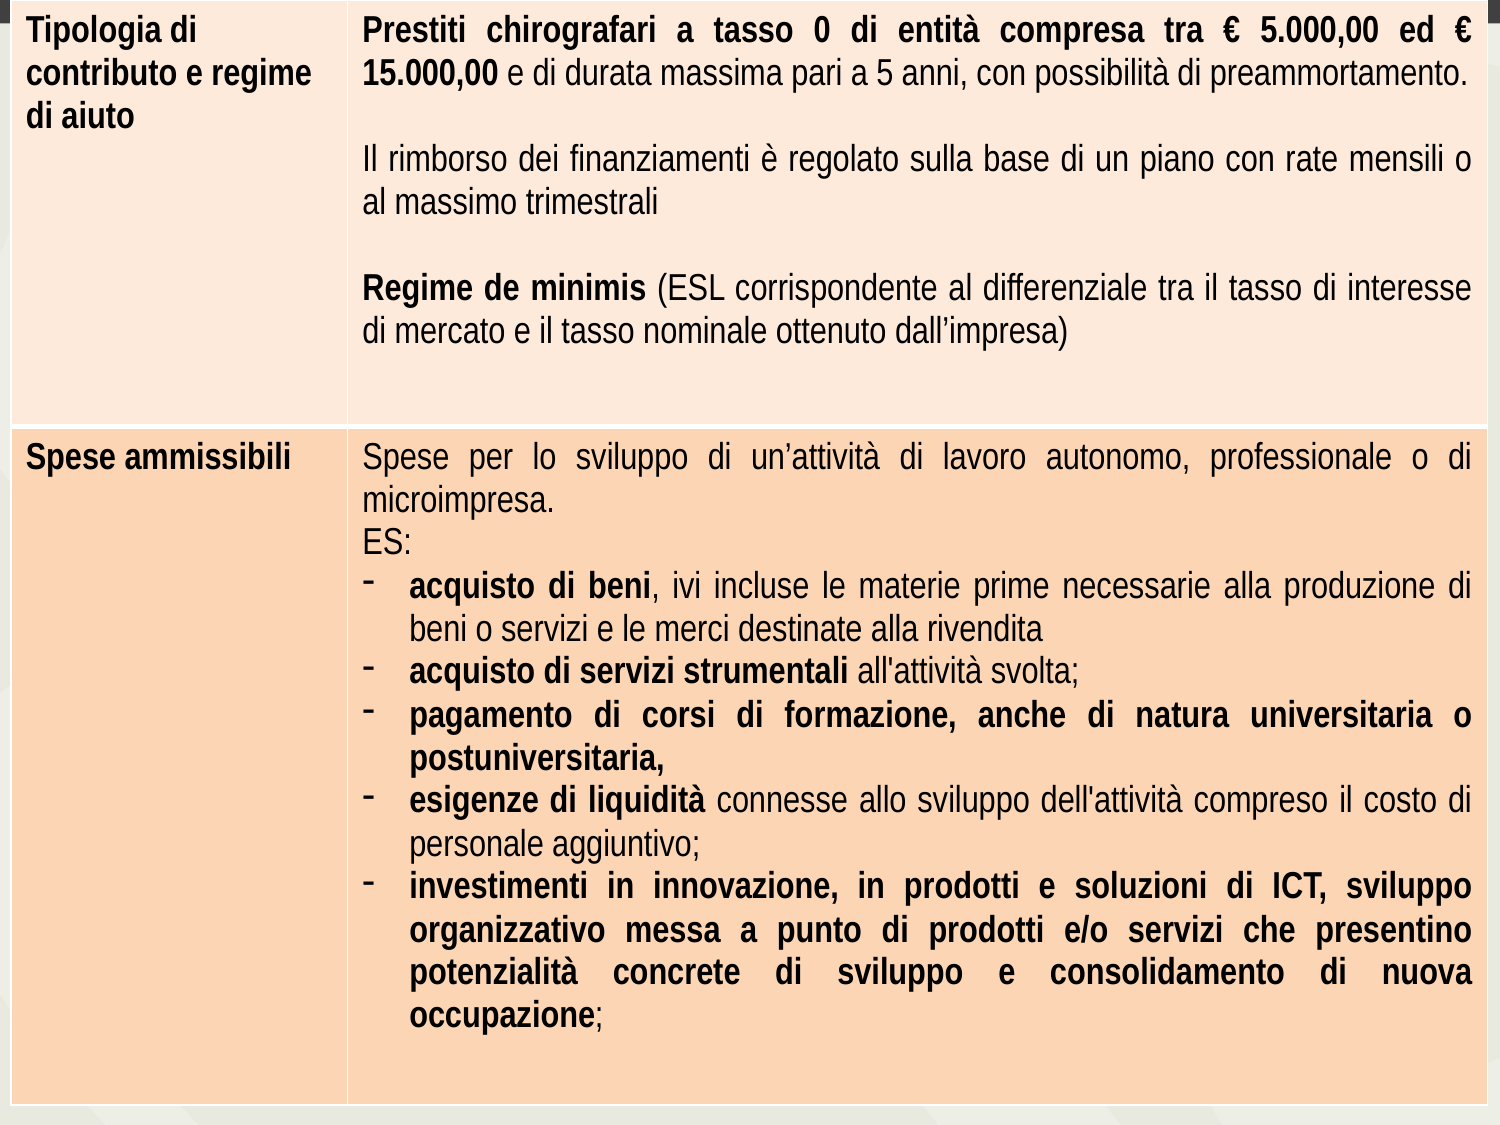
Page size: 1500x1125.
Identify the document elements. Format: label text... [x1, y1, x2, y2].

table_header Tipologia di contributo e regime di aiuto [12, 1, 347, 424]
table_cell Spese ammissibili [12, 429, 347, 1104]
table_header Prestiti chirografari a tasso 0 di entità compresa tra € 5.000,00 ed € 15.000,00 e di durata massima pari a 5 anni, con possibilità di preammortamento. Il rimborso dei finanziamenti è regolato sulla base di un piano con rate mensili o al massimo trimestrali Regime de minimis (ESL corrispondente al differenziale tra il tasso di interesse di mercato e il tasso nominale ottenuto dall’impresa) [348, 1, 1487, 424]
table_cell Spese per lo sviluppo di un’attività di lavoro autonomo, professionale o di microimpresa. ES: acquisto di beni, ivi incluse le materie prime necessarie alla produzione di beni o servizi e le merci destinate alla rivendita acquisto di servizi strumentali all'attività svolta; pagamento di corsi di formazione, anche di natura universitaria o postuniversitaria, esigenze di liquidità connesse allo sviluppo dell'attività compreso il costo di personale aggiuntivo; investimenti in innovazione, in prodotti e soluzioni di ICT, sviluppo organizzativo messa a punto di prodotti e/o servizi che presentino potenzialità concrete di sviluppo e consolidamento di nuova occupazione; [348, 429, 1487, 1104]
picture [0, 24, 1500, 1125]
